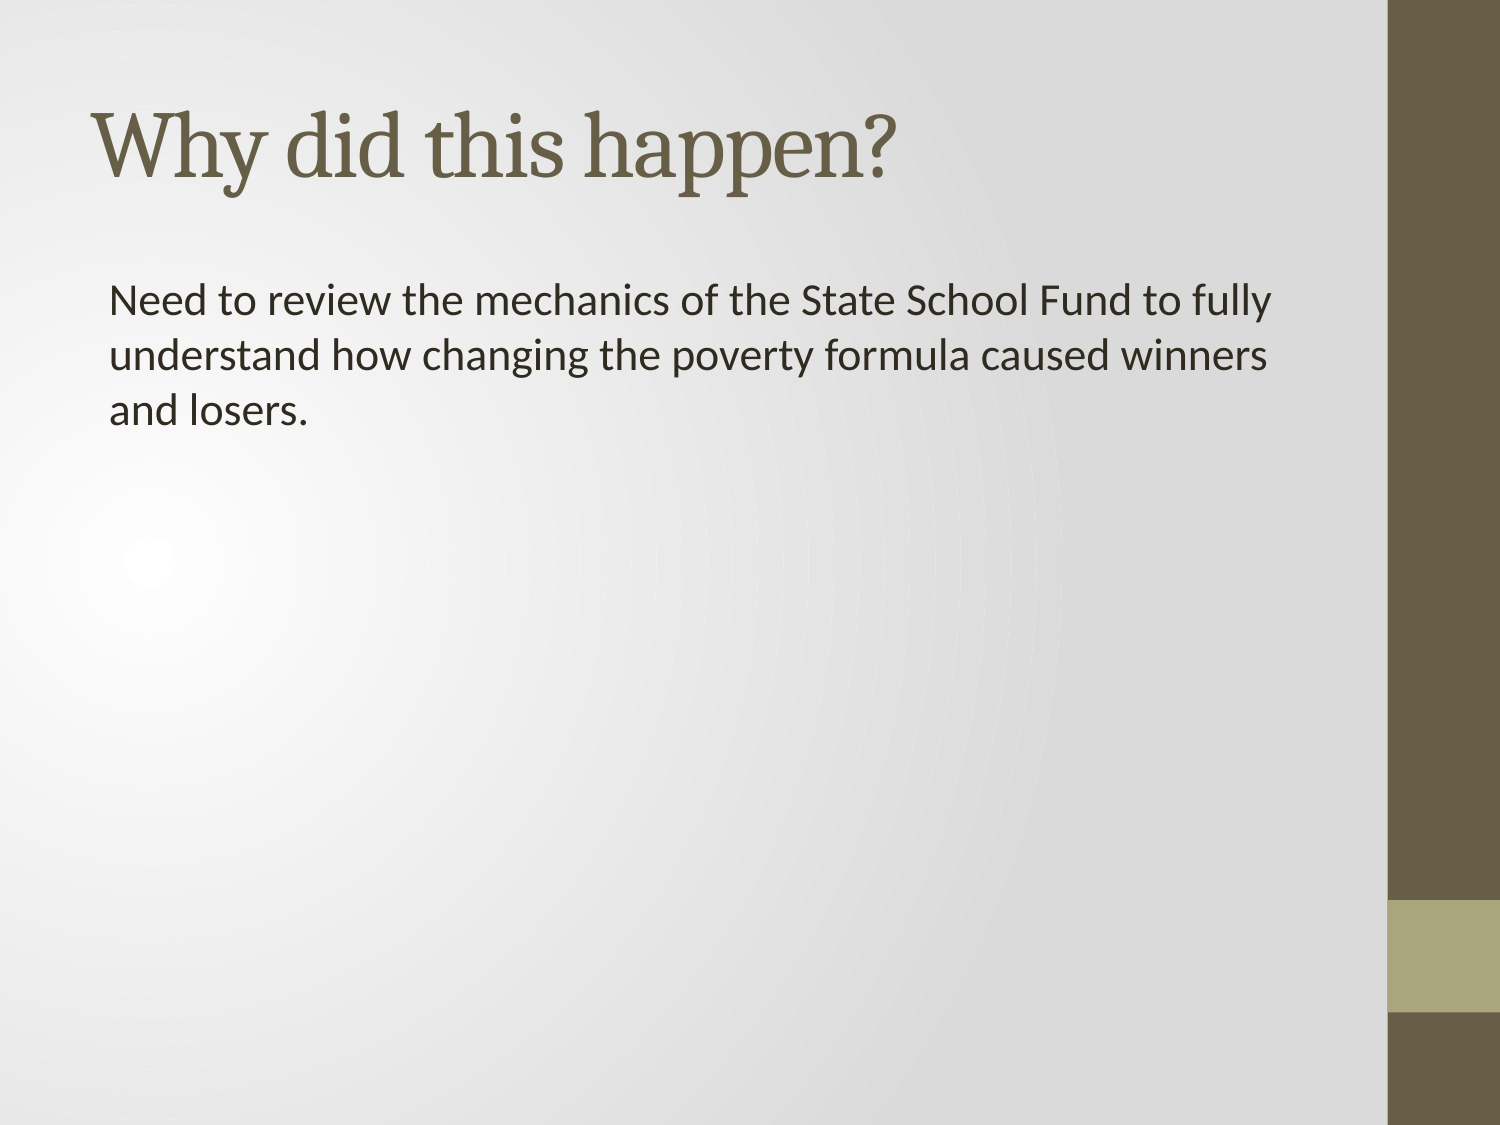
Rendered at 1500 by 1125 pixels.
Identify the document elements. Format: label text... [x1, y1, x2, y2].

title Why did this happen? [75, 45, 1325, 233]
list Need to review the mechanics of the State School Fund to fully understand how changing the poverty formula caused winners and losers. [75, 262, 1325, 1050]
